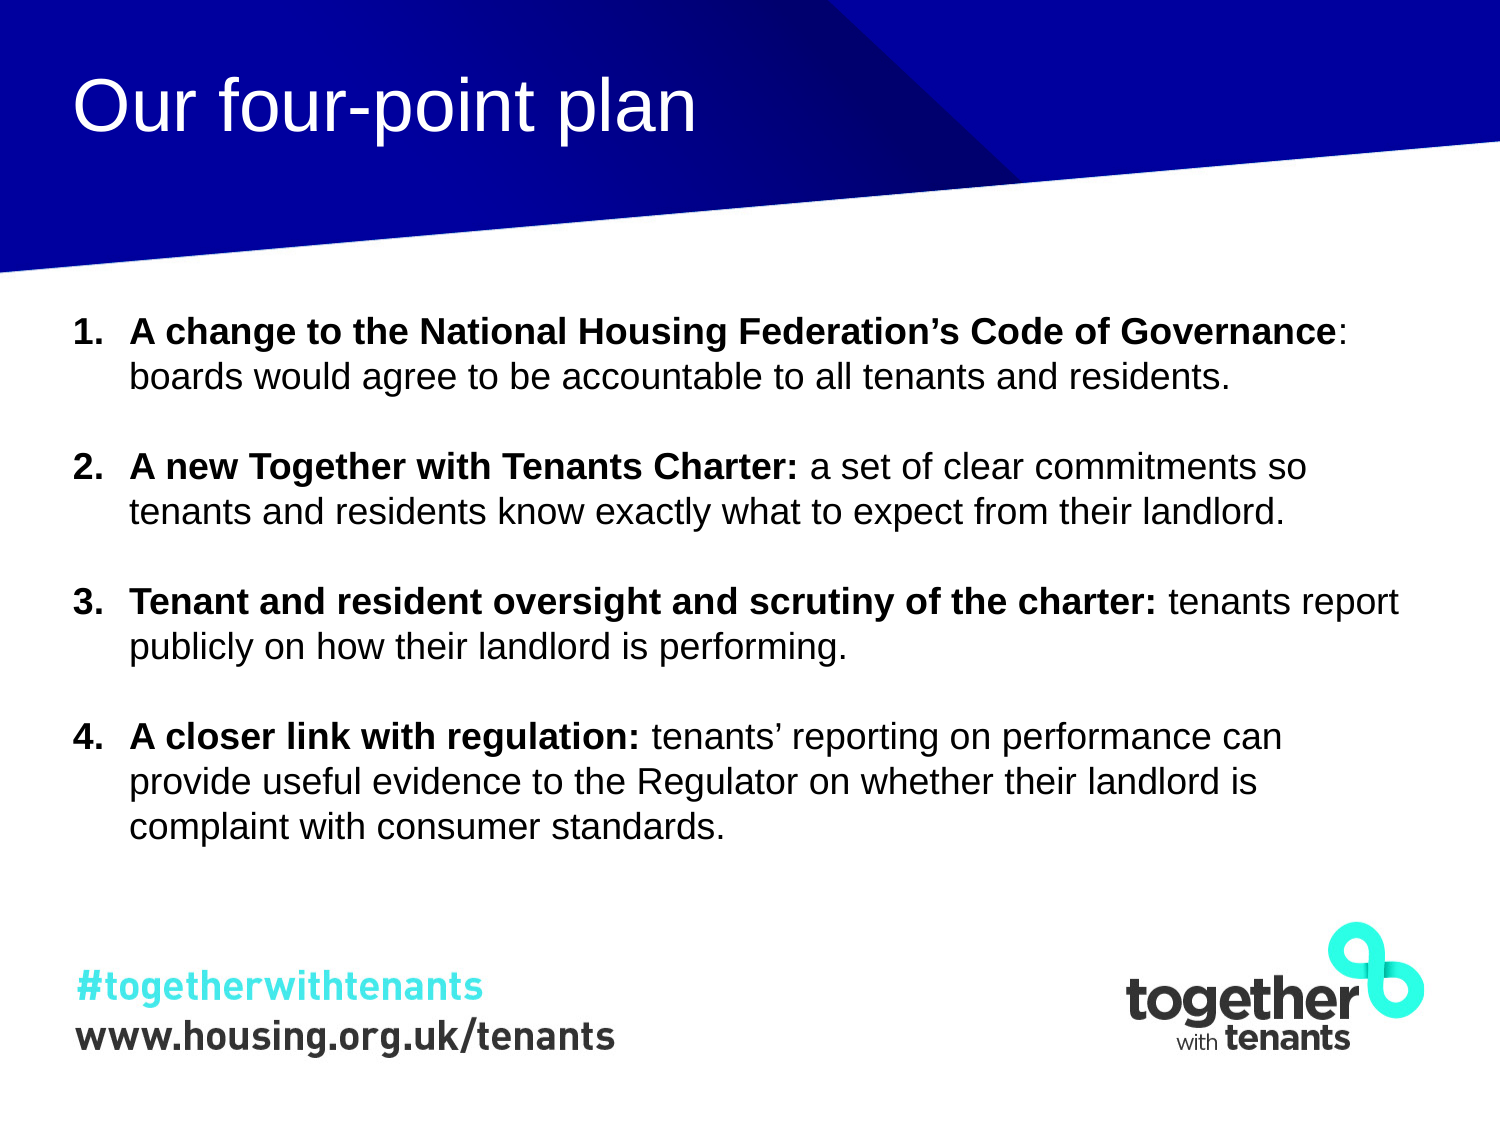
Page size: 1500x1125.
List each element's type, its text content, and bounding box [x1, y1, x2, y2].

text_box A change to the National Housing Federation’s Code of Governance: boards would agree to be accountable to all tenants and residents. A new Together with Tenants Charter: a set of clear commitments so tenants and residents know exactly what to expect from their landlord. Tenant and resident oversight and scrutiny of the charter: tenants report publicly on how their landlord is performing. A closer link with regulation: tenants’ reporting on performance can provide useful evidence to the Regulator on whether their landlord is complaint with consumer standards. [58, 299, 1427, 900]
text_box Our four-point plan [58, 48, 1101, 154]
picture [0, 0, 1500, 1125]
